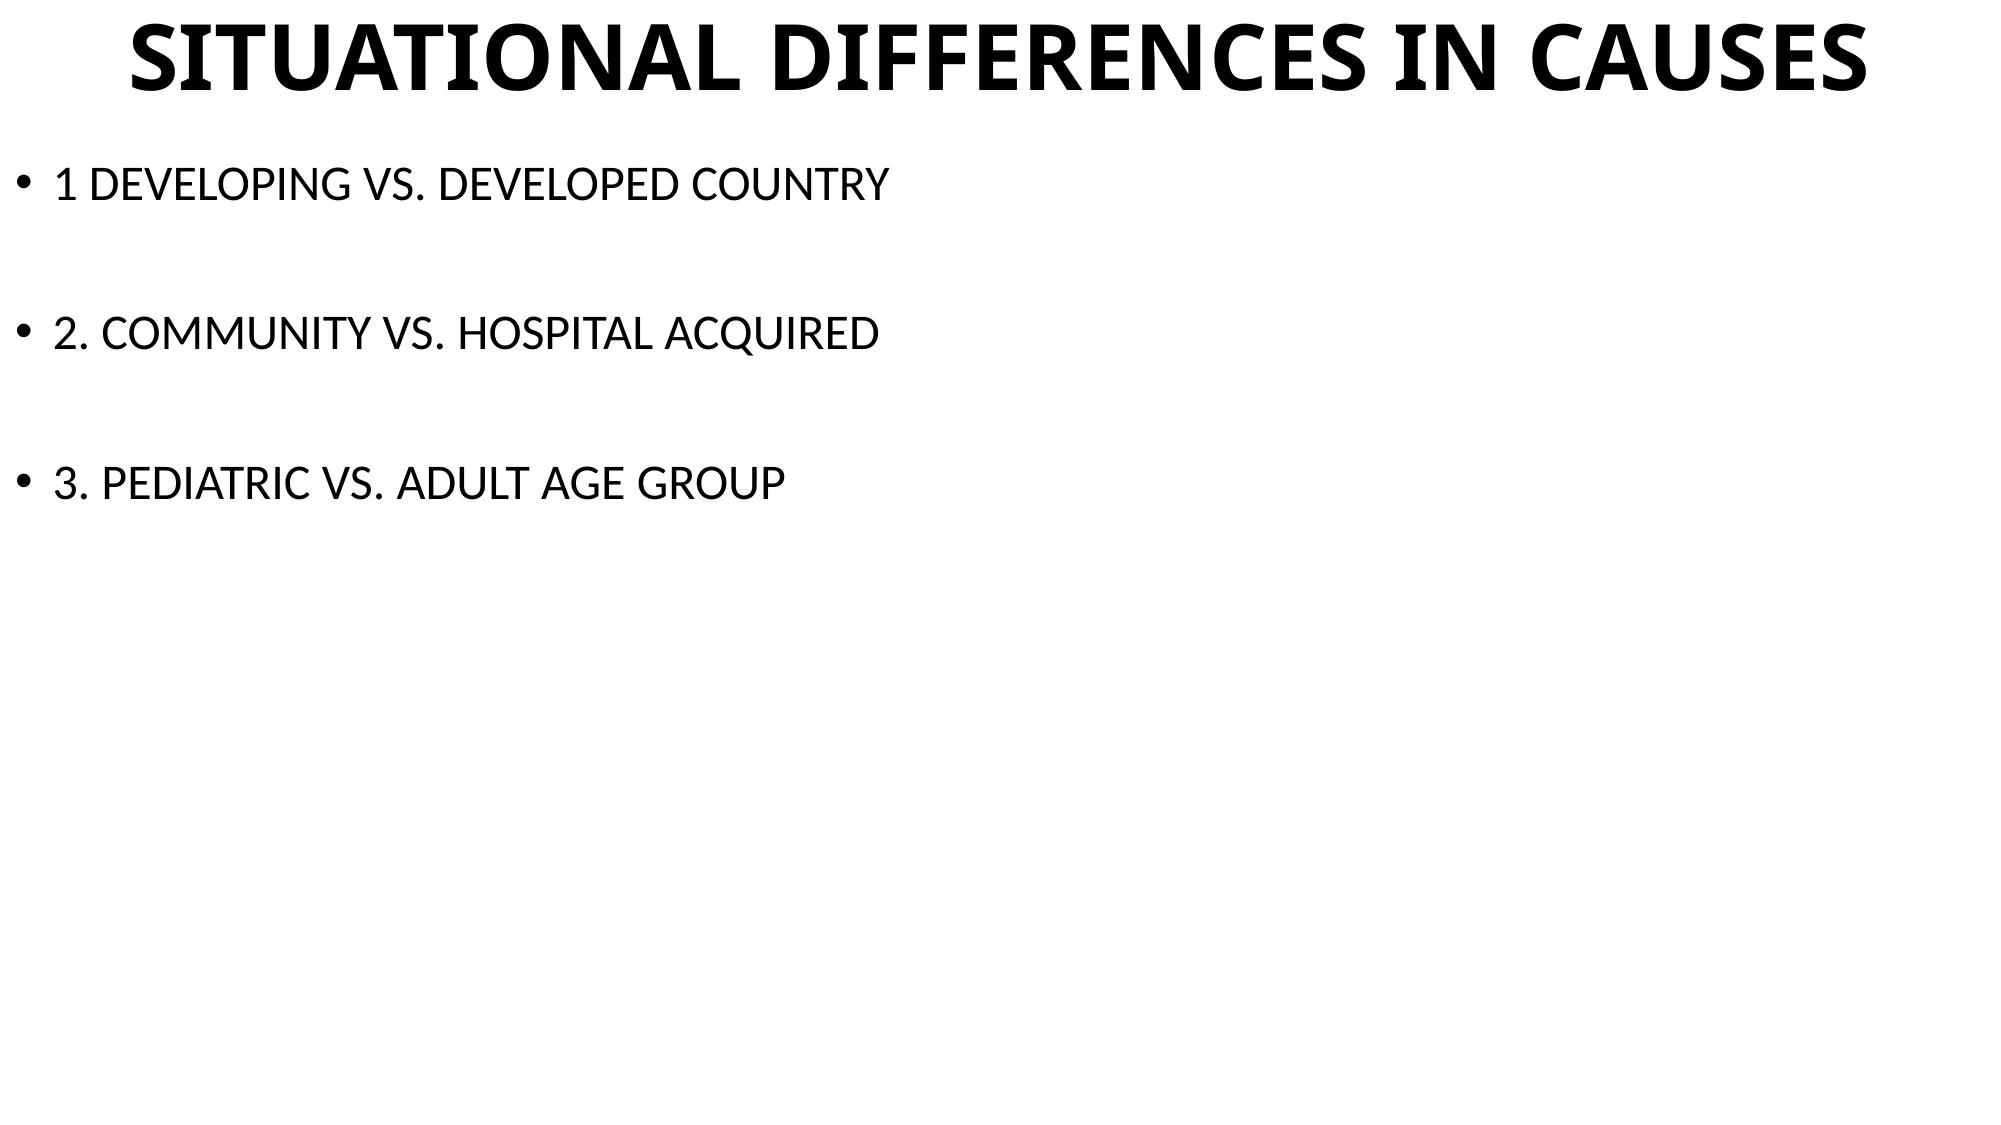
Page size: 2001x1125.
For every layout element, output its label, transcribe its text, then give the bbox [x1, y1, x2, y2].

list 1 DEVELOPING VS. DEVELOPED COUNTRY 2. COMMUNITY VS. HOSPITAL ACQUIRED 3. PEDIATRIC VS. ADULT AGE GROUP [0, 149, 2000, 1125]
title SITUATIONAL DIFFERENCES IN CAUSES [0, 0, 2000, 121]
